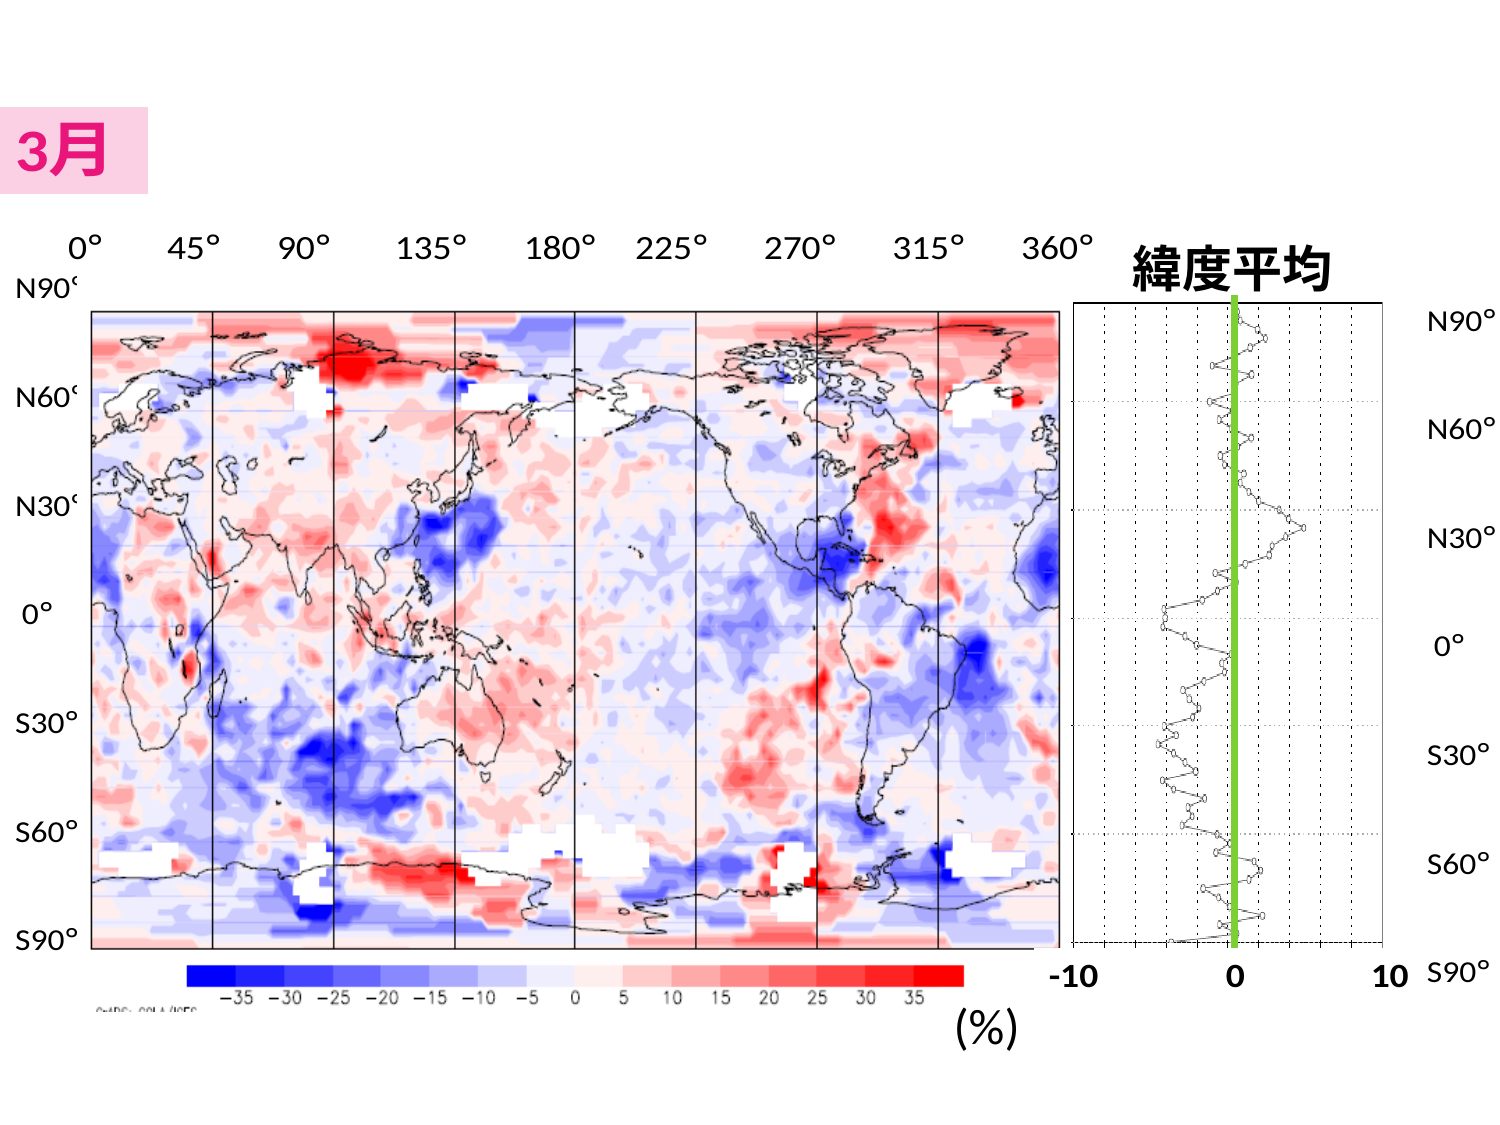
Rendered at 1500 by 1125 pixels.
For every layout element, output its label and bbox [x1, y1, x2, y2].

text_box [0, 106, 1500, 1125]
